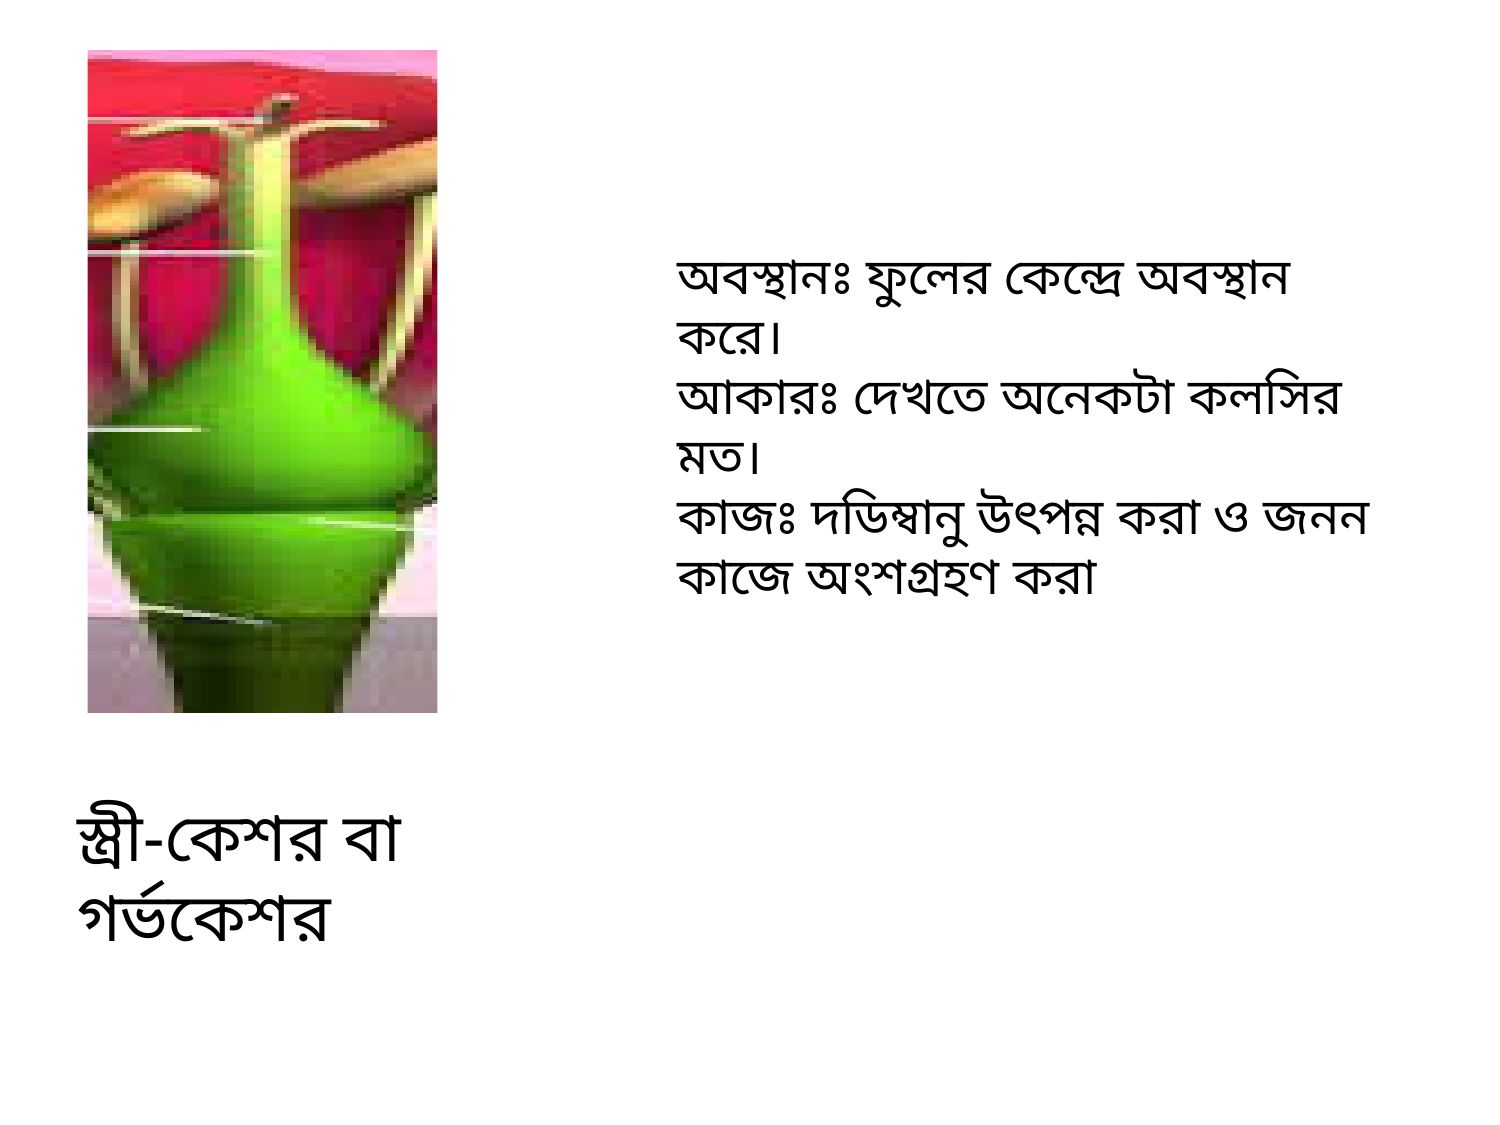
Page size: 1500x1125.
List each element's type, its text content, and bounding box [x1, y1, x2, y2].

picture [87, 49, 438, 713]
text_box স্ত্রী-কেশর বা গর্ভকেশর [62, 787, 600, 963]
text_box অবস্থানঃ ফুলের কেন্দ্রে অবস্থান করে। আকারঃ দেখতে অনেকটা কলসির মত। কাজঃ দডিম্বানু উৎপন্ন করা ও জনন কাজে অংশগ্রহণ করা [662, 237, 1400, 613]
